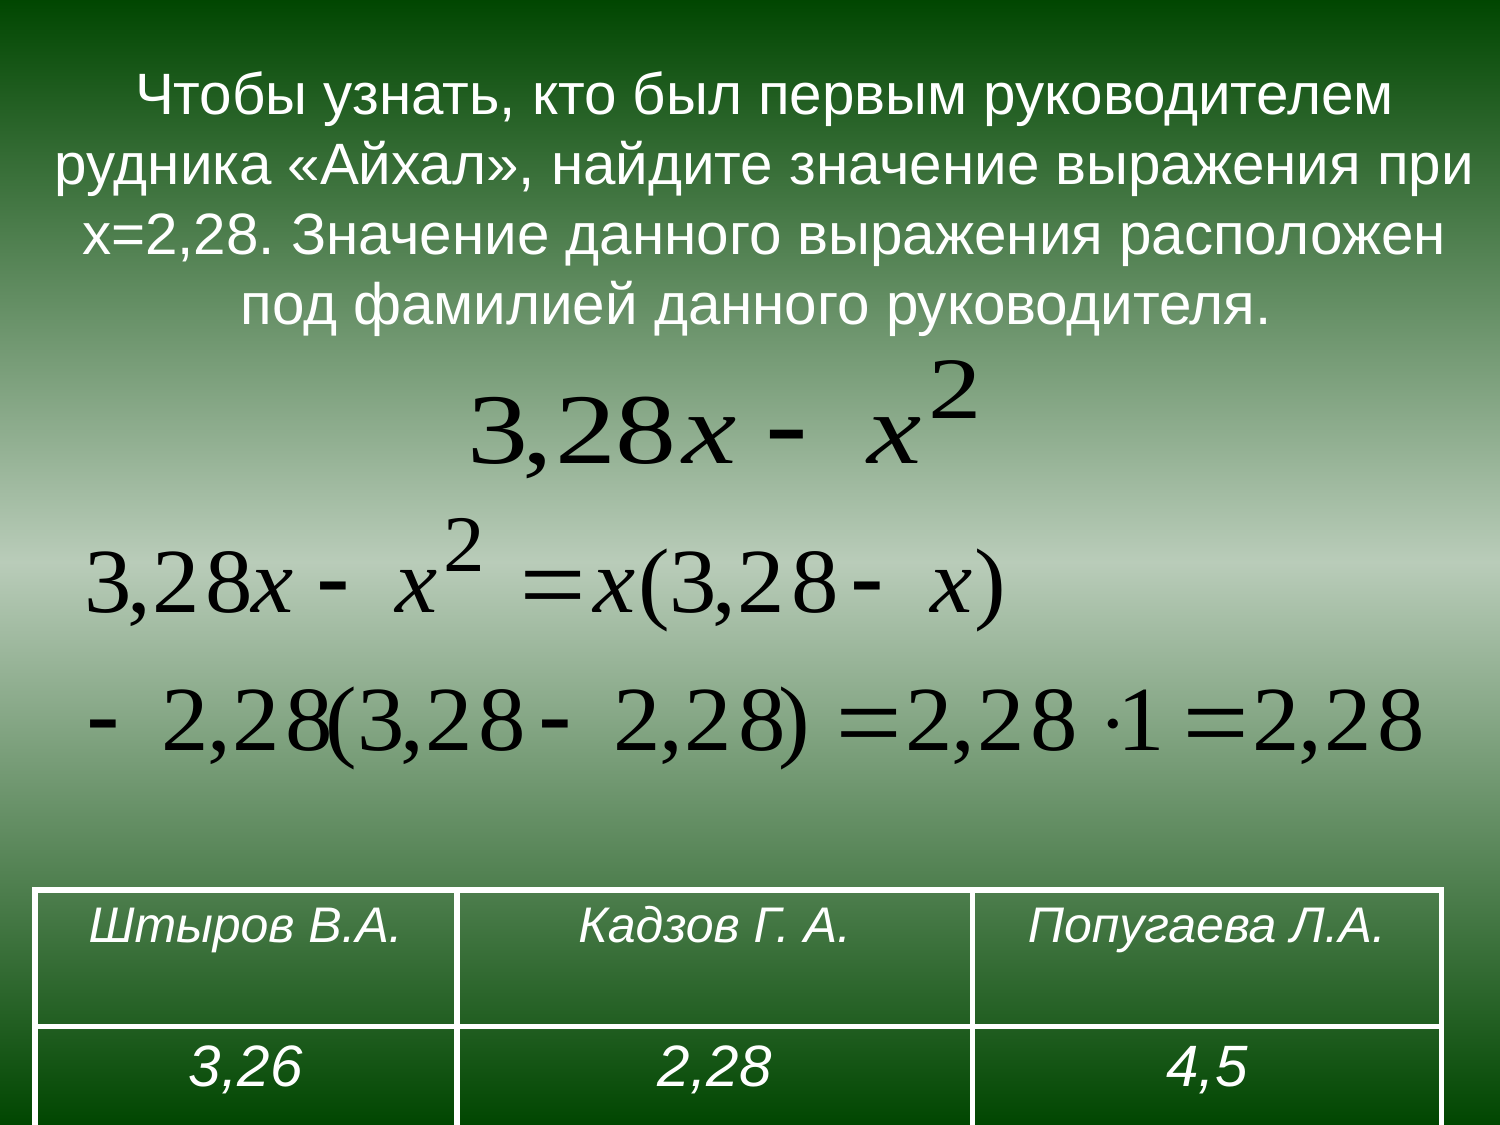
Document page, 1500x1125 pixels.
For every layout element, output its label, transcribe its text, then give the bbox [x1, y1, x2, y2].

table_header Попугаева Л.А. [975, 893, 1439, 1024]
table_cell 2,28 [460, 1029, 970, 1125]
table_cell 3,26 [38, 1029, 454, 1125]
table_header Кадзов Г. А. [460, 893, 970, 1024]
table_cell 4,5 [975, 1029, 1439, 1125]
table_header Штыров В.А. [38, 893, 454, 1024]
title Чтобы узнать, кто был первым руководителем рудника «Айхал», найдите значение выражения при х=2,28. Значение данного выражения расположен под фамилией данного руководителя. [29, 77, 1500, 315]
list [442, 325, 1022, 478]
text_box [64, 479, 1442, 801]
